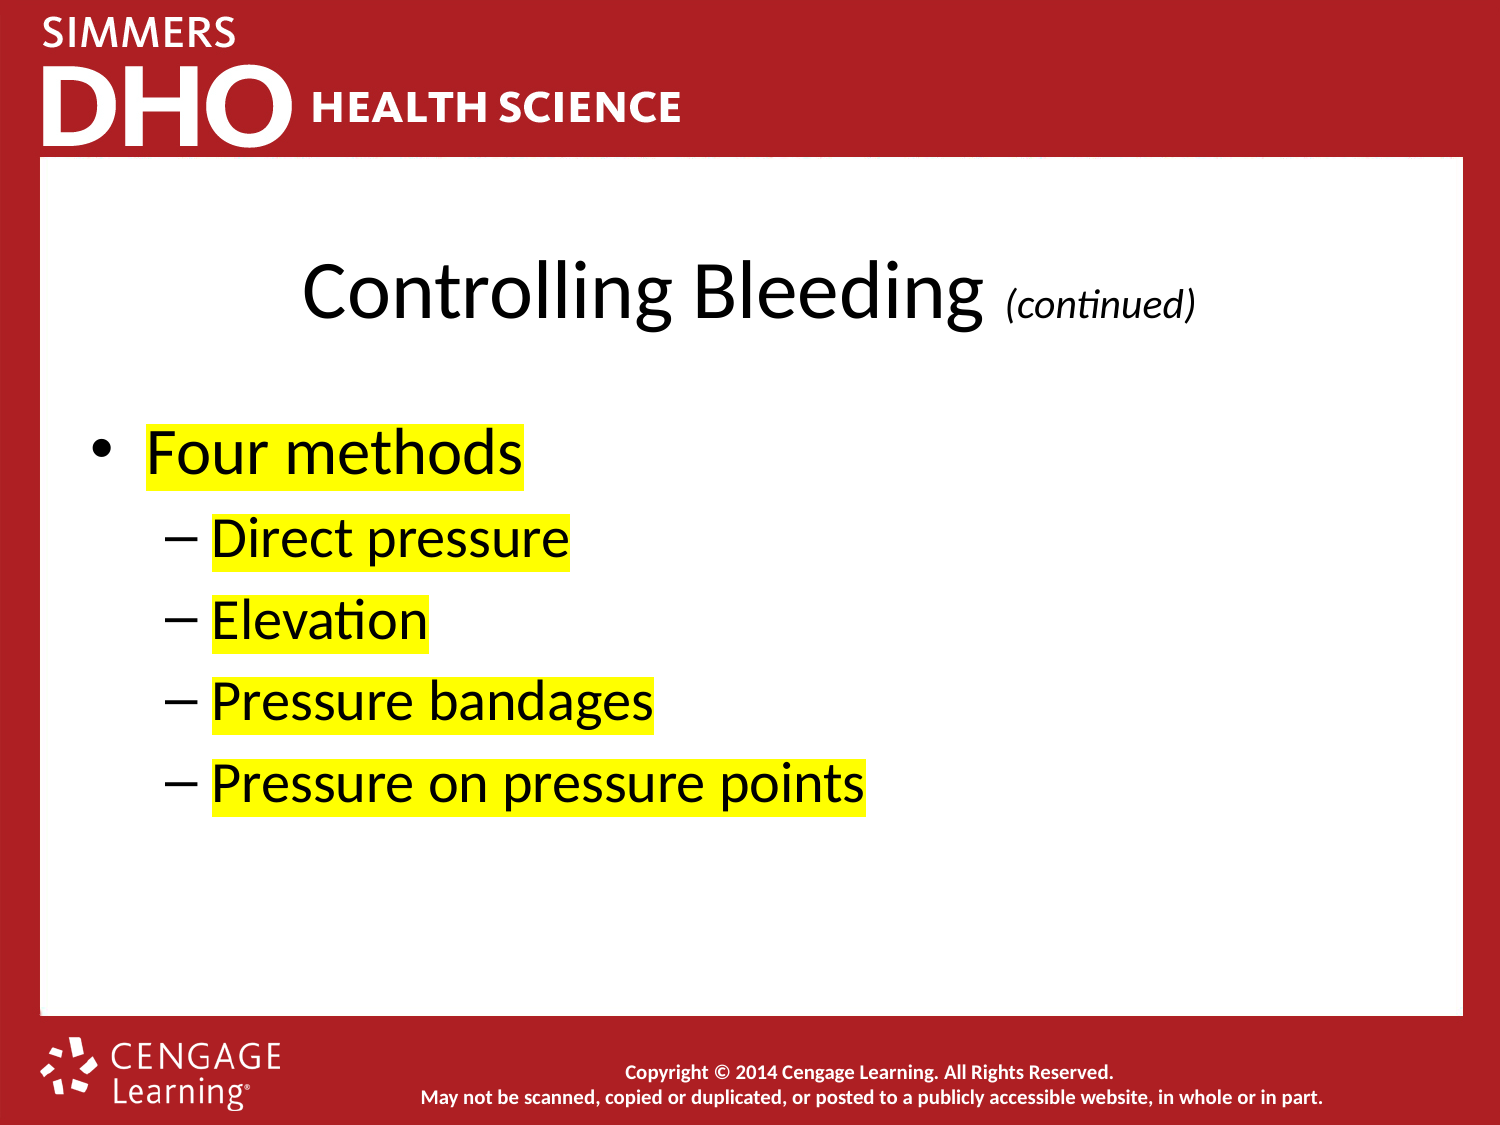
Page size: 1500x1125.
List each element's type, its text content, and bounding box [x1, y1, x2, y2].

picture [0, 0, 1500, 1125]
title Controlling Bleeding (continued) [75, 191, 1425, 379]
list Four methods Direct pressure Elevation Pressure bandages Pressure on pressure points [75, 399, 1425, 1005]
